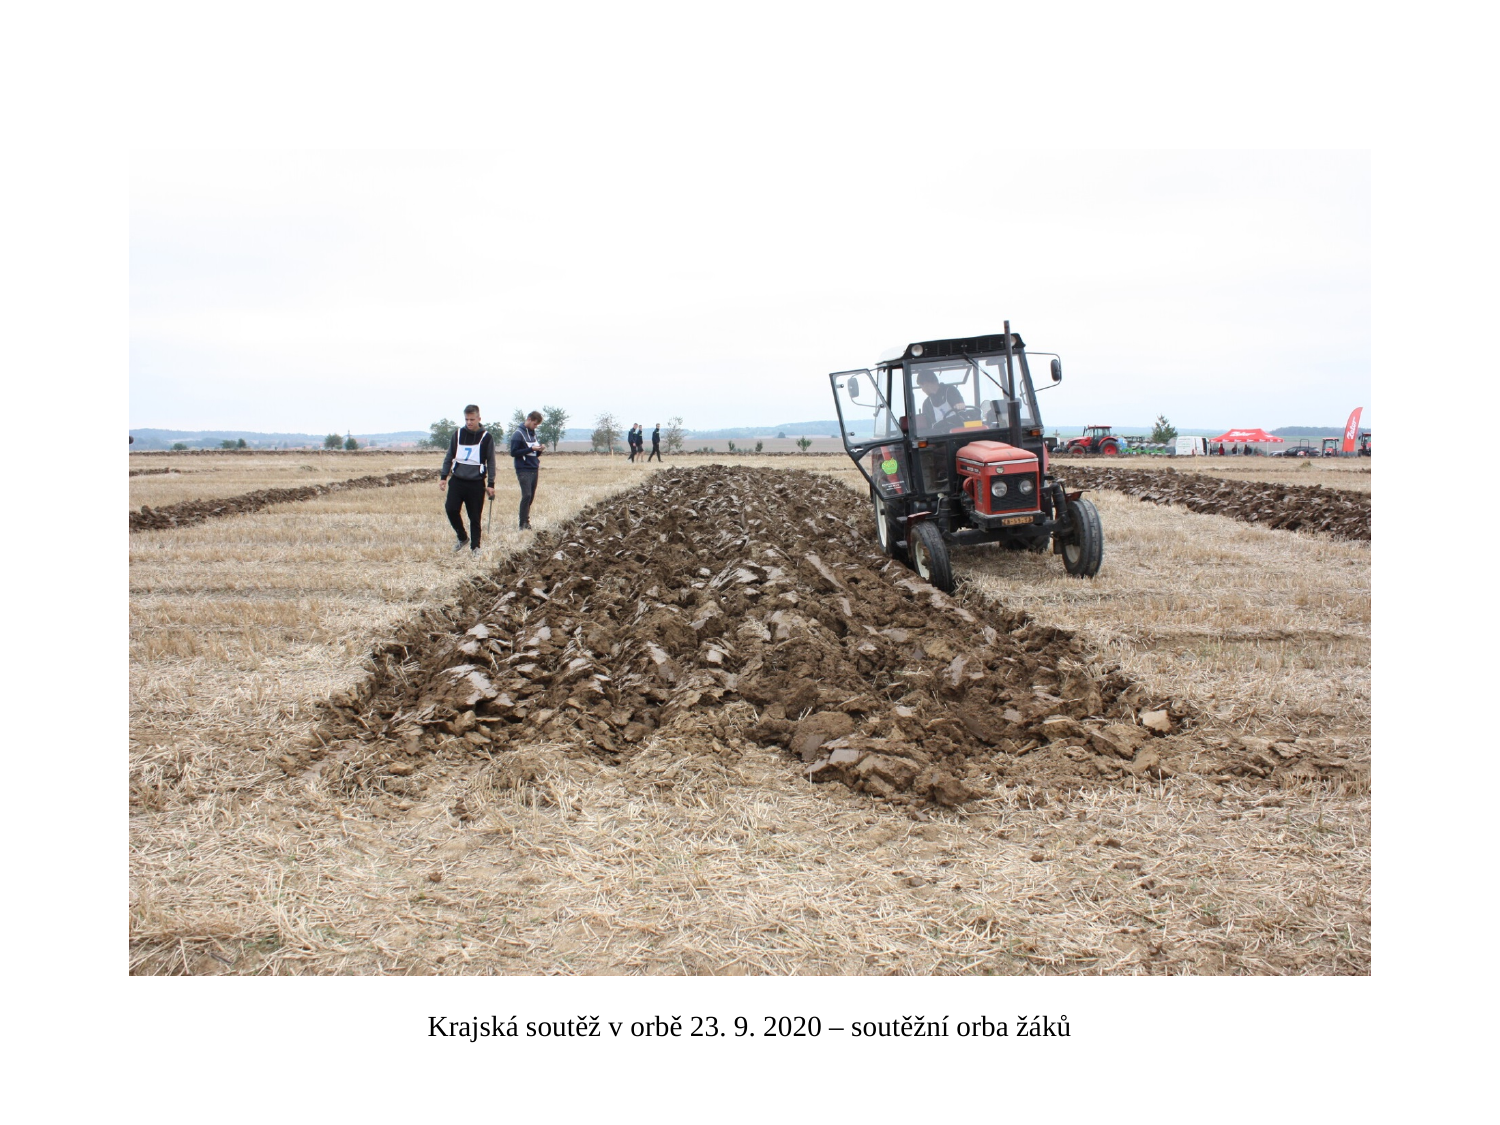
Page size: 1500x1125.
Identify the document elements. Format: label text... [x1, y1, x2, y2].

text_box Krajská soutěž v orbě 23. 9. 2020 – soutěžní orba žáků [129, 999, 1370, 1095]
picture [129, 148, 1371, 977]
